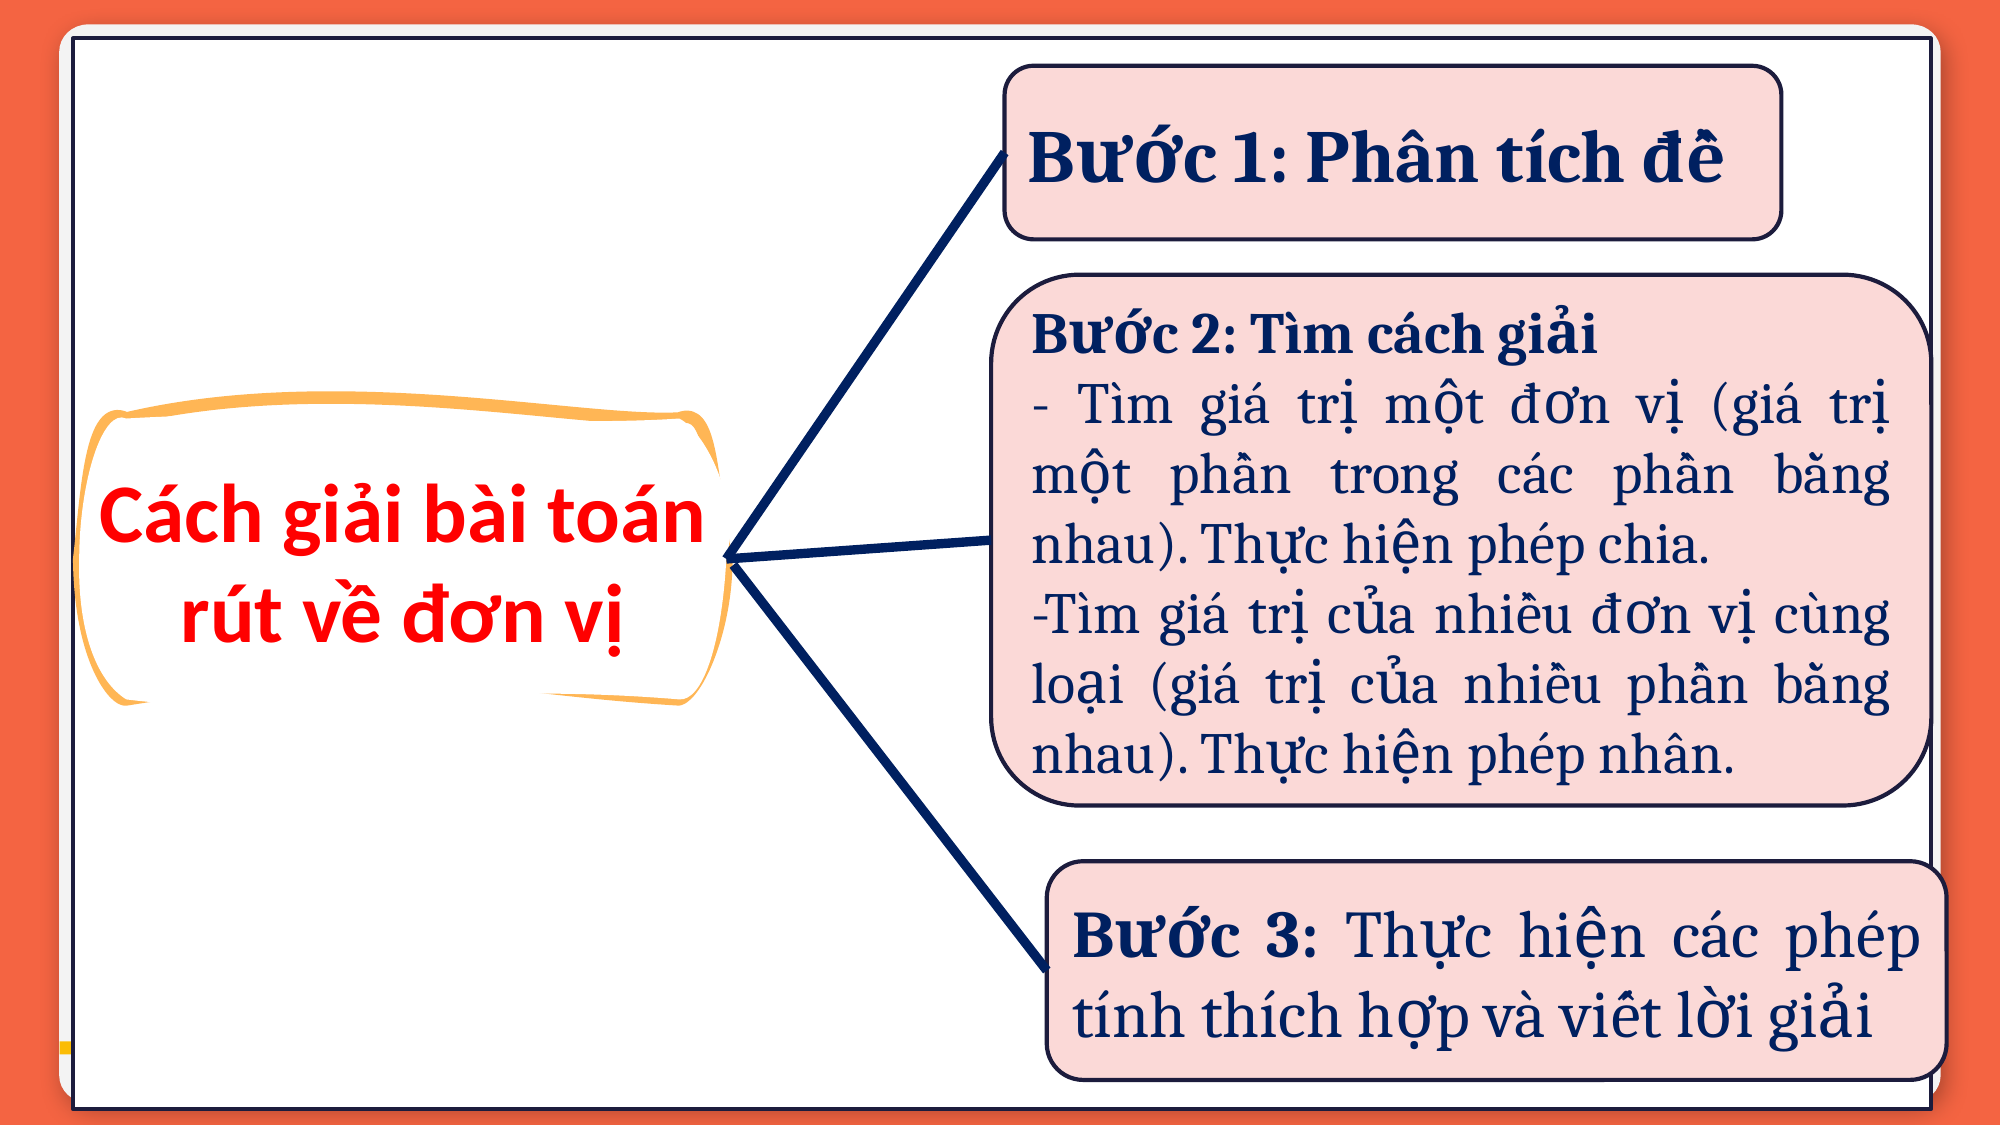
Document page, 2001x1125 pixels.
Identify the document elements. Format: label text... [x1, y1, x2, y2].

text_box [726, 539, 992, 560]
text_box Bước 1: Phân tích đề [1002, 63, 1784, 242]
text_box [726, 152, 1005, 560]
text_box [733, 564, 1047, 971]
text_box Bước 2: Tìm cách giải - Tìm giá trị một đơn vị (giá trị một phần trong các phần bằng nhau). Thực hiện phép chia. -Tìm giá trị của nhiều đơn vị cùng loại (giá trị của nhiều phần bằng nhau). Thực hiện phép nhân. [1008, 272, 1934, 808]
text_box [71, 36, 1933, 1111]
text_box Bước 3: Thực hiện các phép tính thích hợp và viết lời giải [1044, 859, 1949, 1083]
text_box Cách giải bài toán rút về đơn vị [77, 395, 727, 706]
